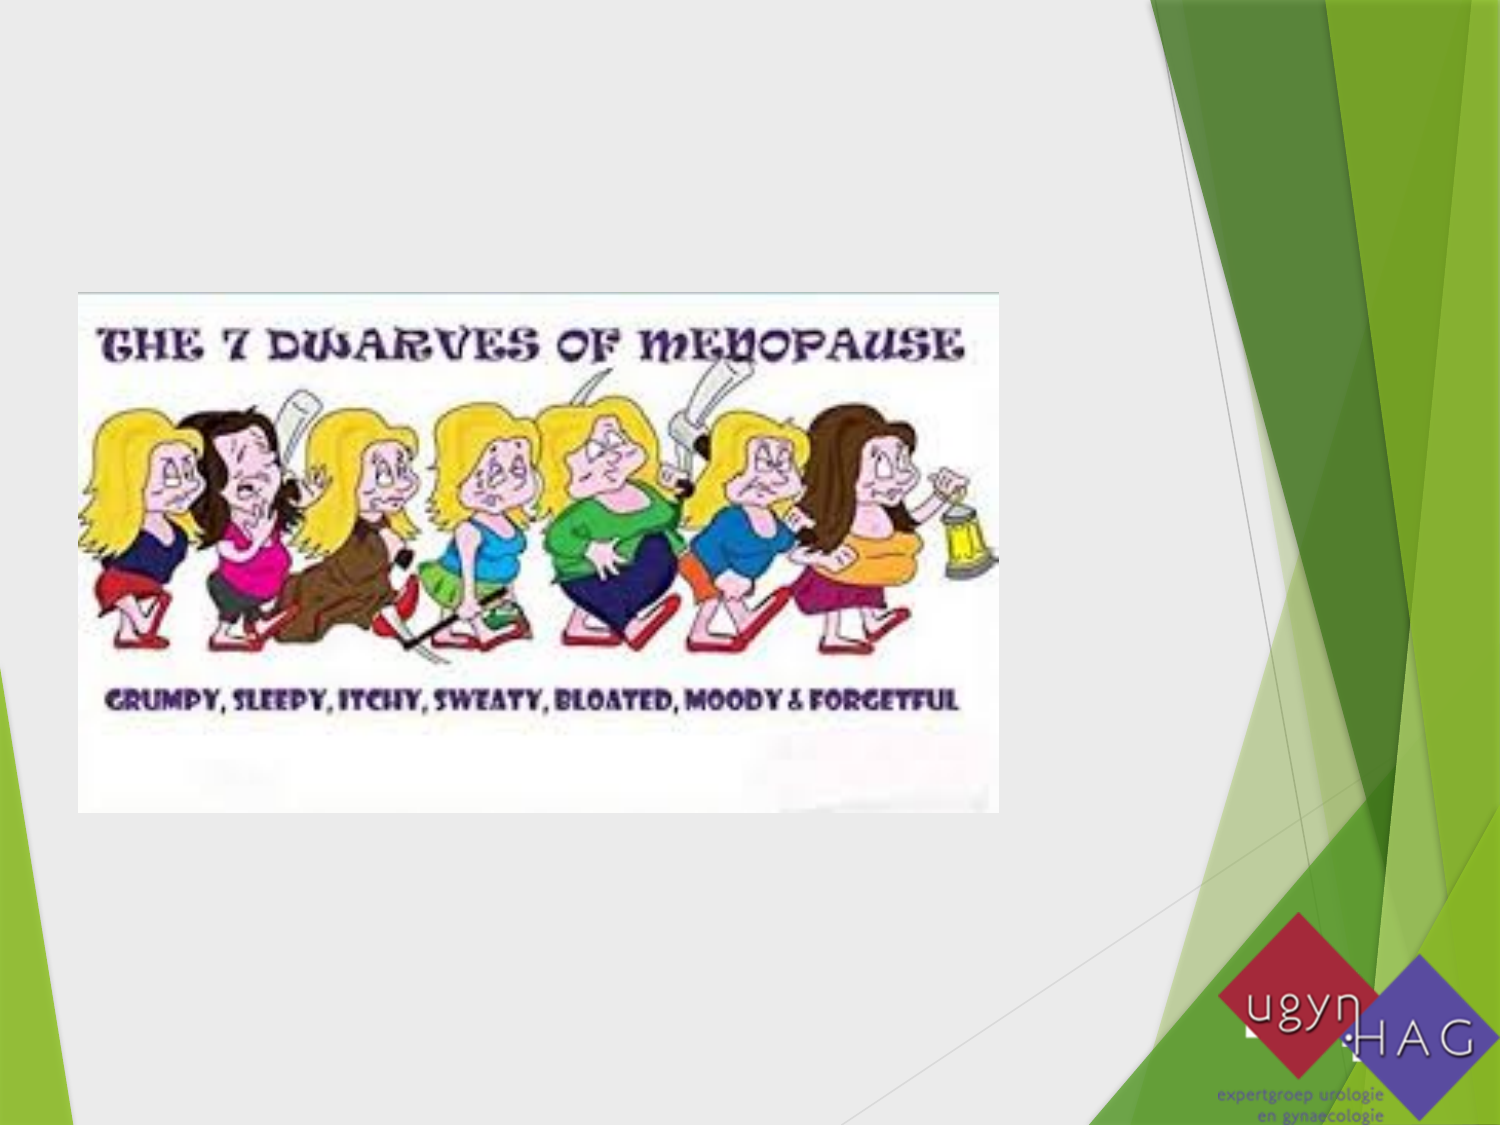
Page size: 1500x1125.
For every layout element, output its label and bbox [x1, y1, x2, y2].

picture [1218, 912, 1500, 1125]
picture [77, 292, 1000, 814]
